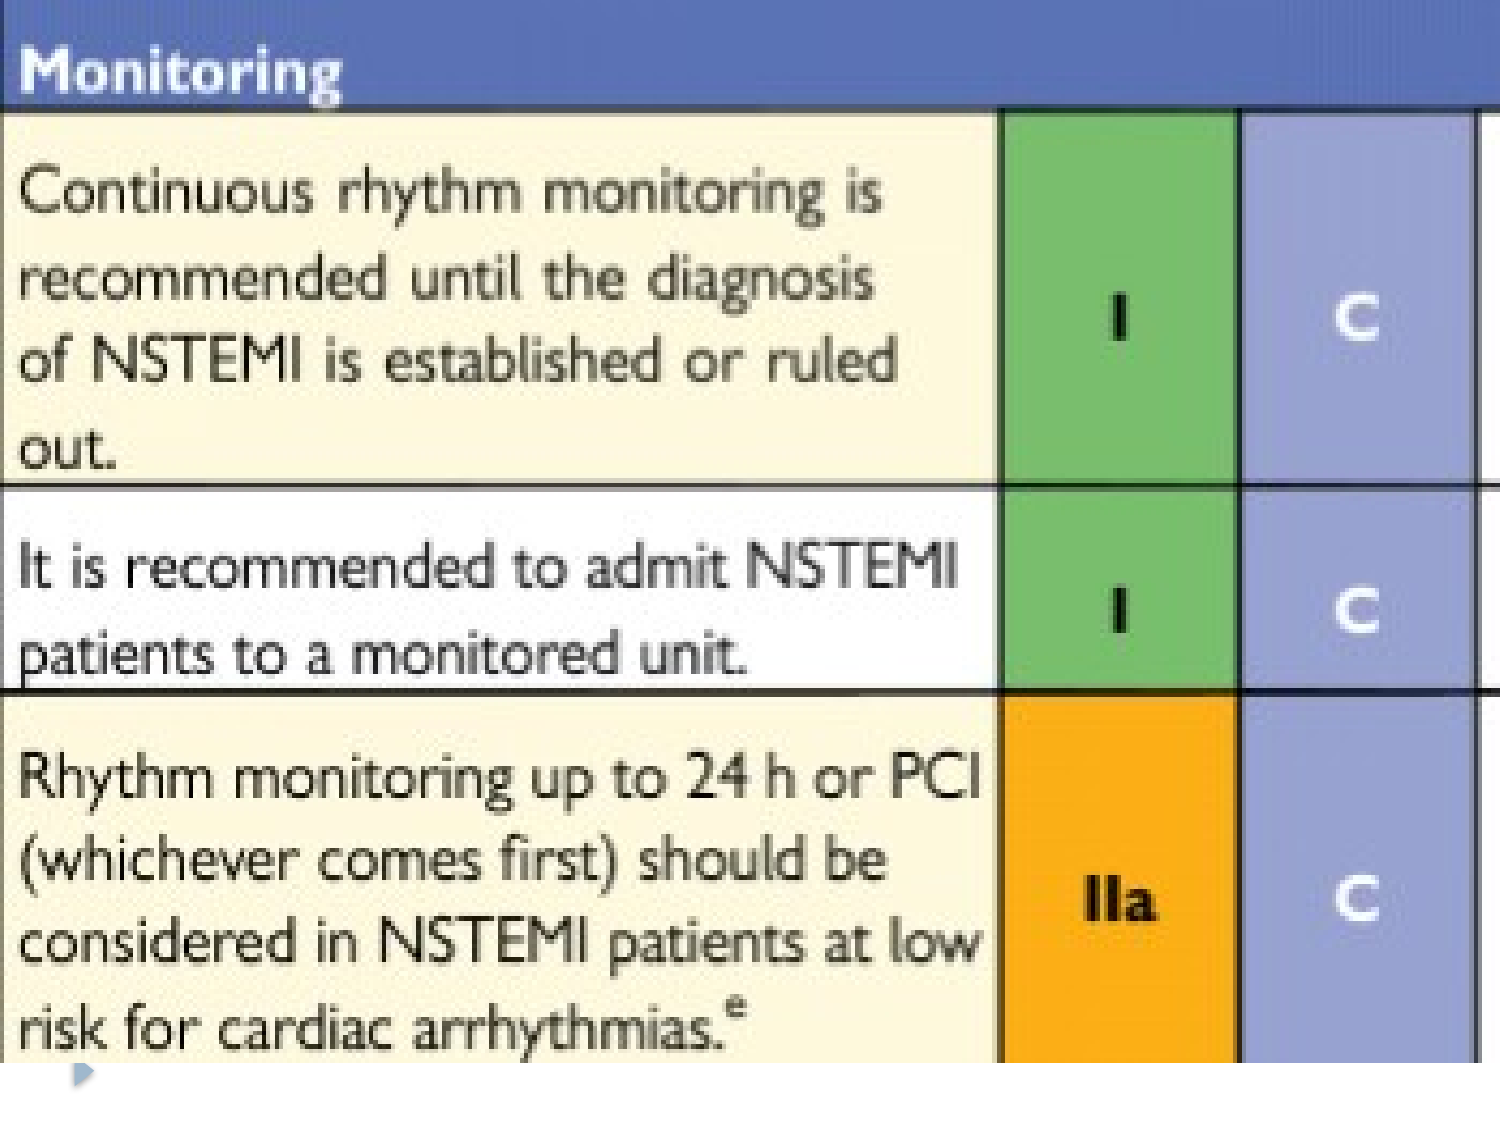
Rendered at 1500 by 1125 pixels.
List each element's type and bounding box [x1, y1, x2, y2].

list [0, 0, 1500, 1063]
